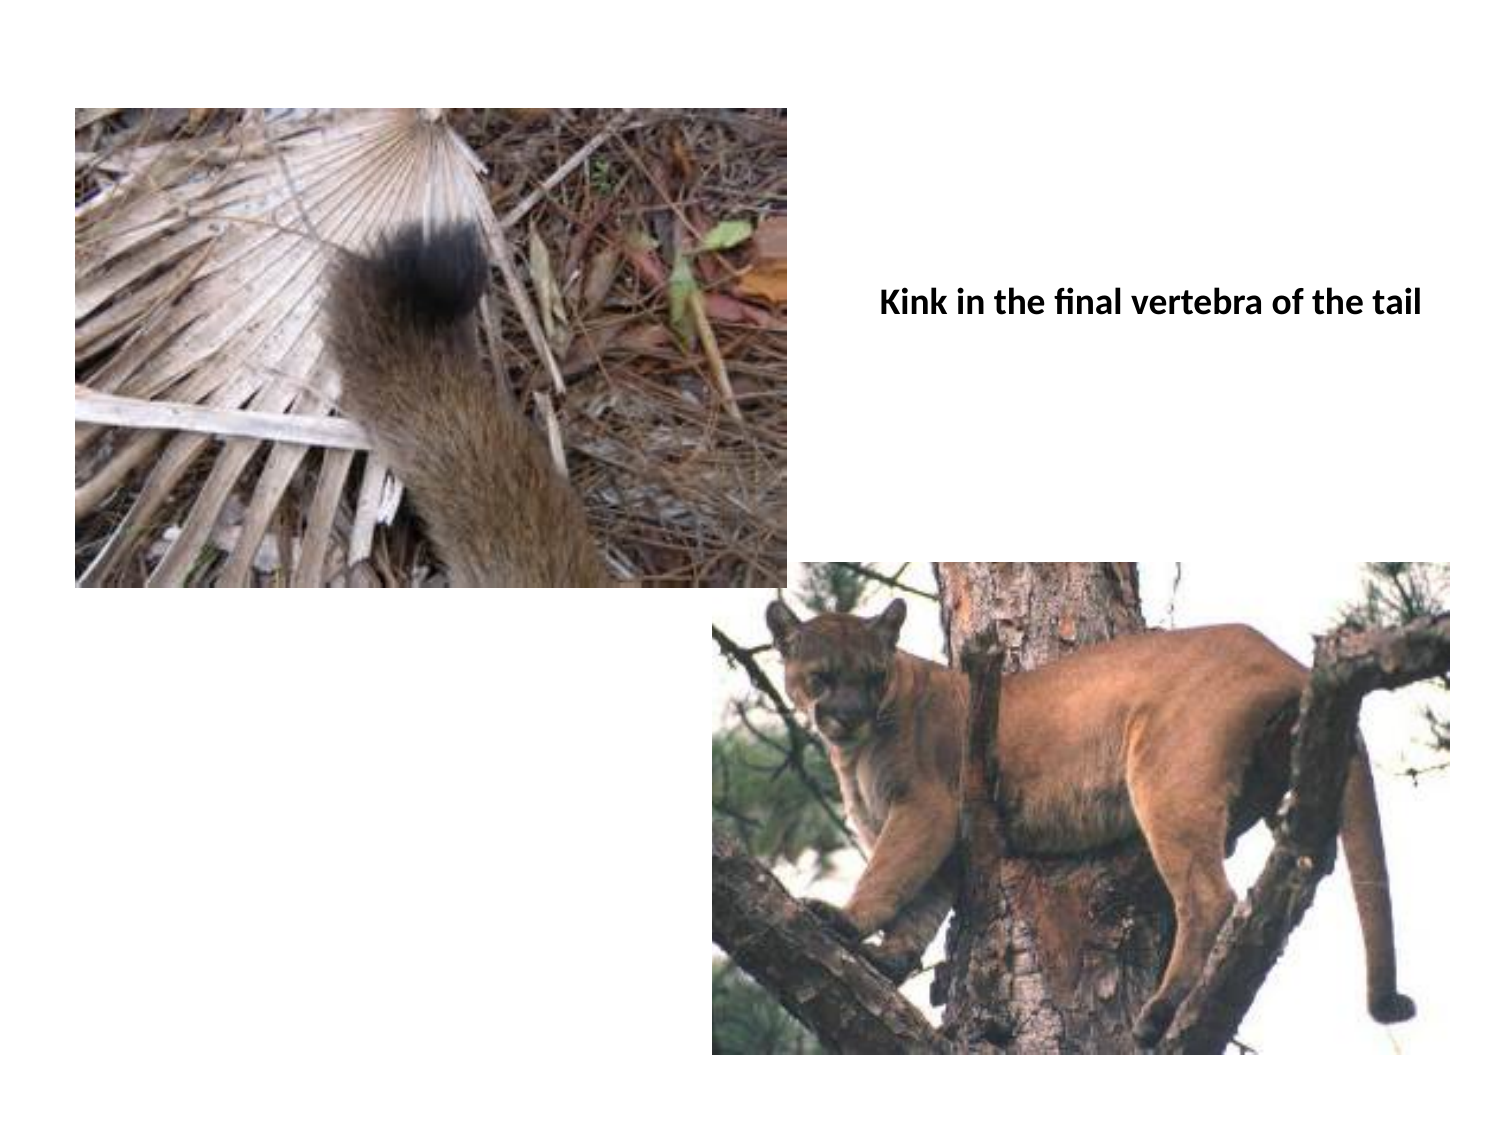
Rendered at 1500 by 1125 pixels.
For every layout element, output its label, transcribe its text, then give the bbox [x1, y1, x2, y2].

picture [74, 108, 1451, 1055]
text_box Kink in the final vertebra of the tail [865, 269, 1438, 330]
